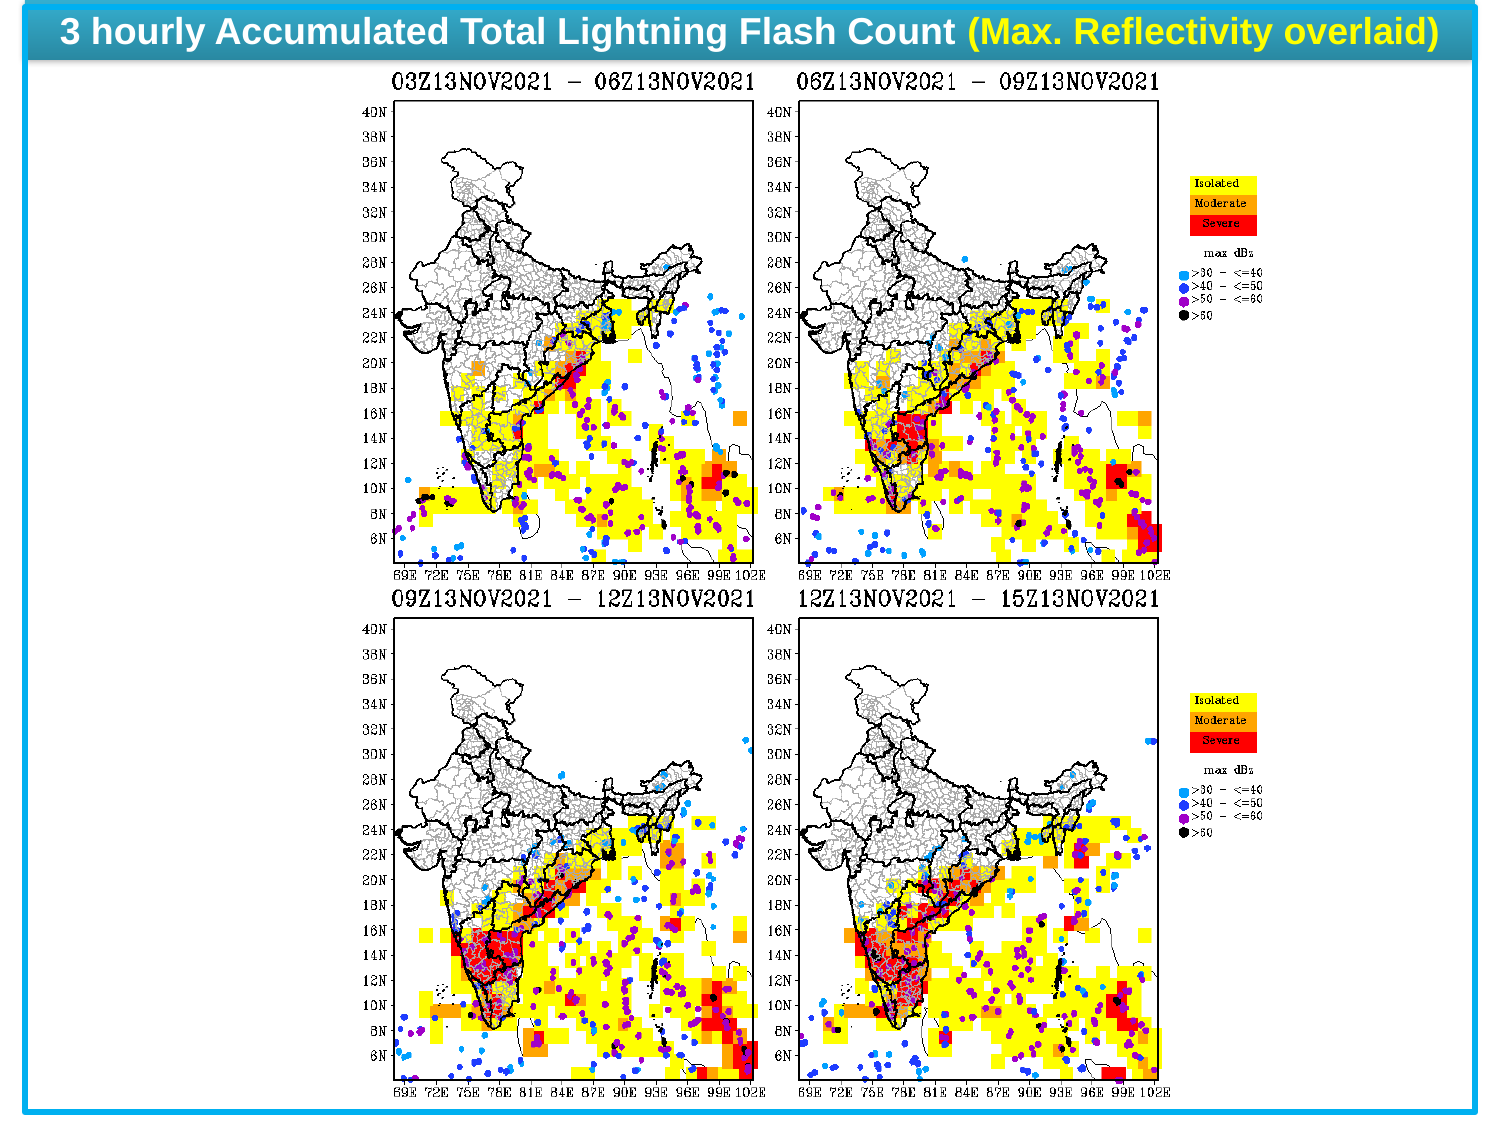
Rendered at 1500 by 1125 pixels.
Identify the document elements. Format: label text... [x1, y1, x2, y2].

text_box 3 hourly Accumulated Total Lightning Flash Count (Max. Reflectivity overlaid) [24, 0, 1475, 5]
picture [362, 71, 1262, 1097]
text_box [23, 5, 1477, 1114]
